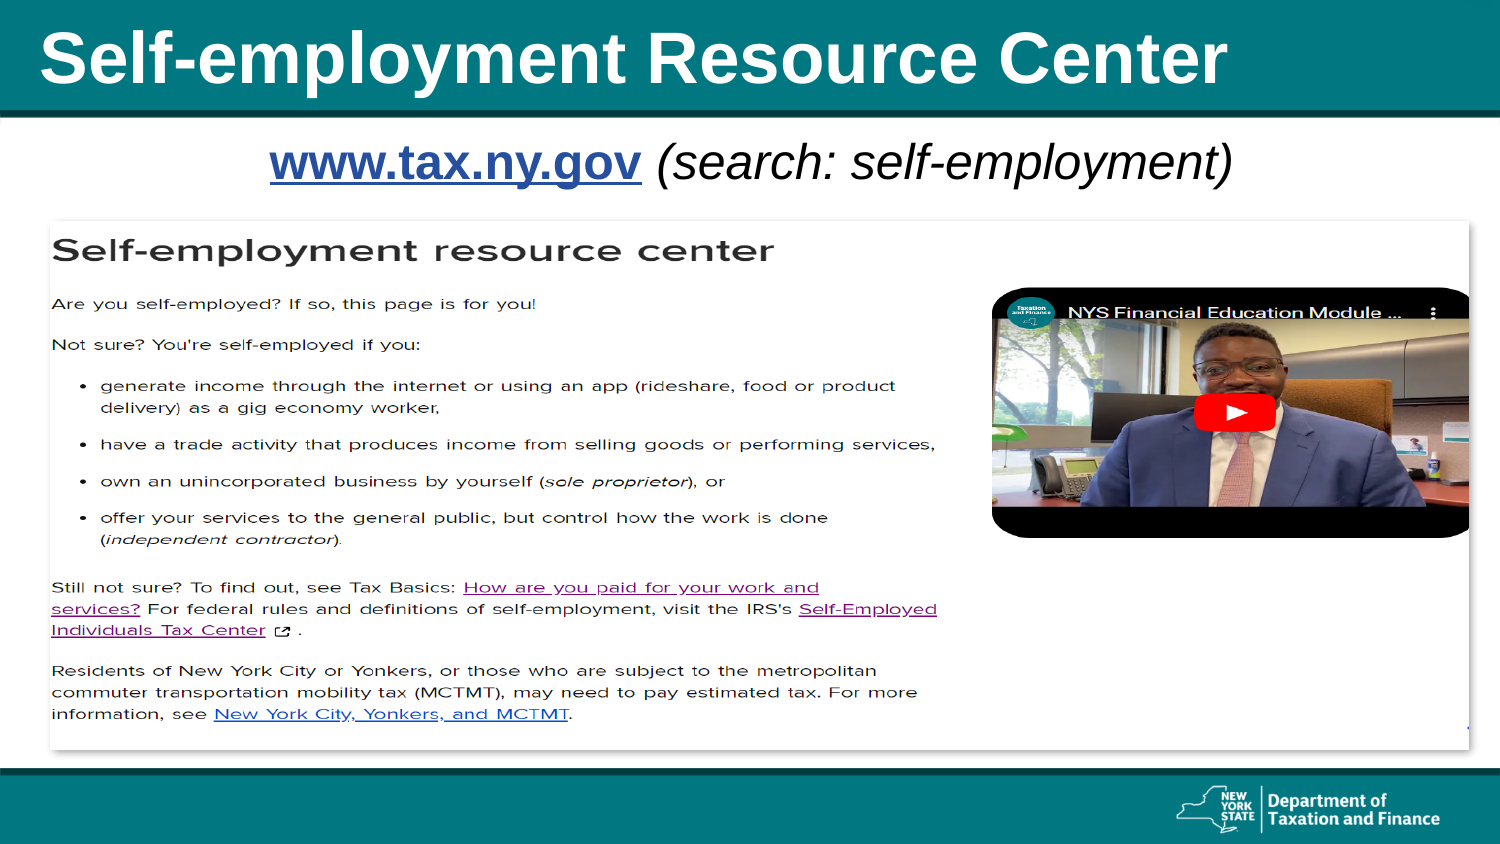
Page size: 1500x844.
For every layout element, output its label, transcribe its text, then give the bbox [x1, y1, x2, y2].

picture [0, 0, 1500, 844]
list www.tax.ny.gov (search: self-employment) [52, 121, 1452, 219]
title Self-employment Resource Center [24, 0, 1375, 114]
